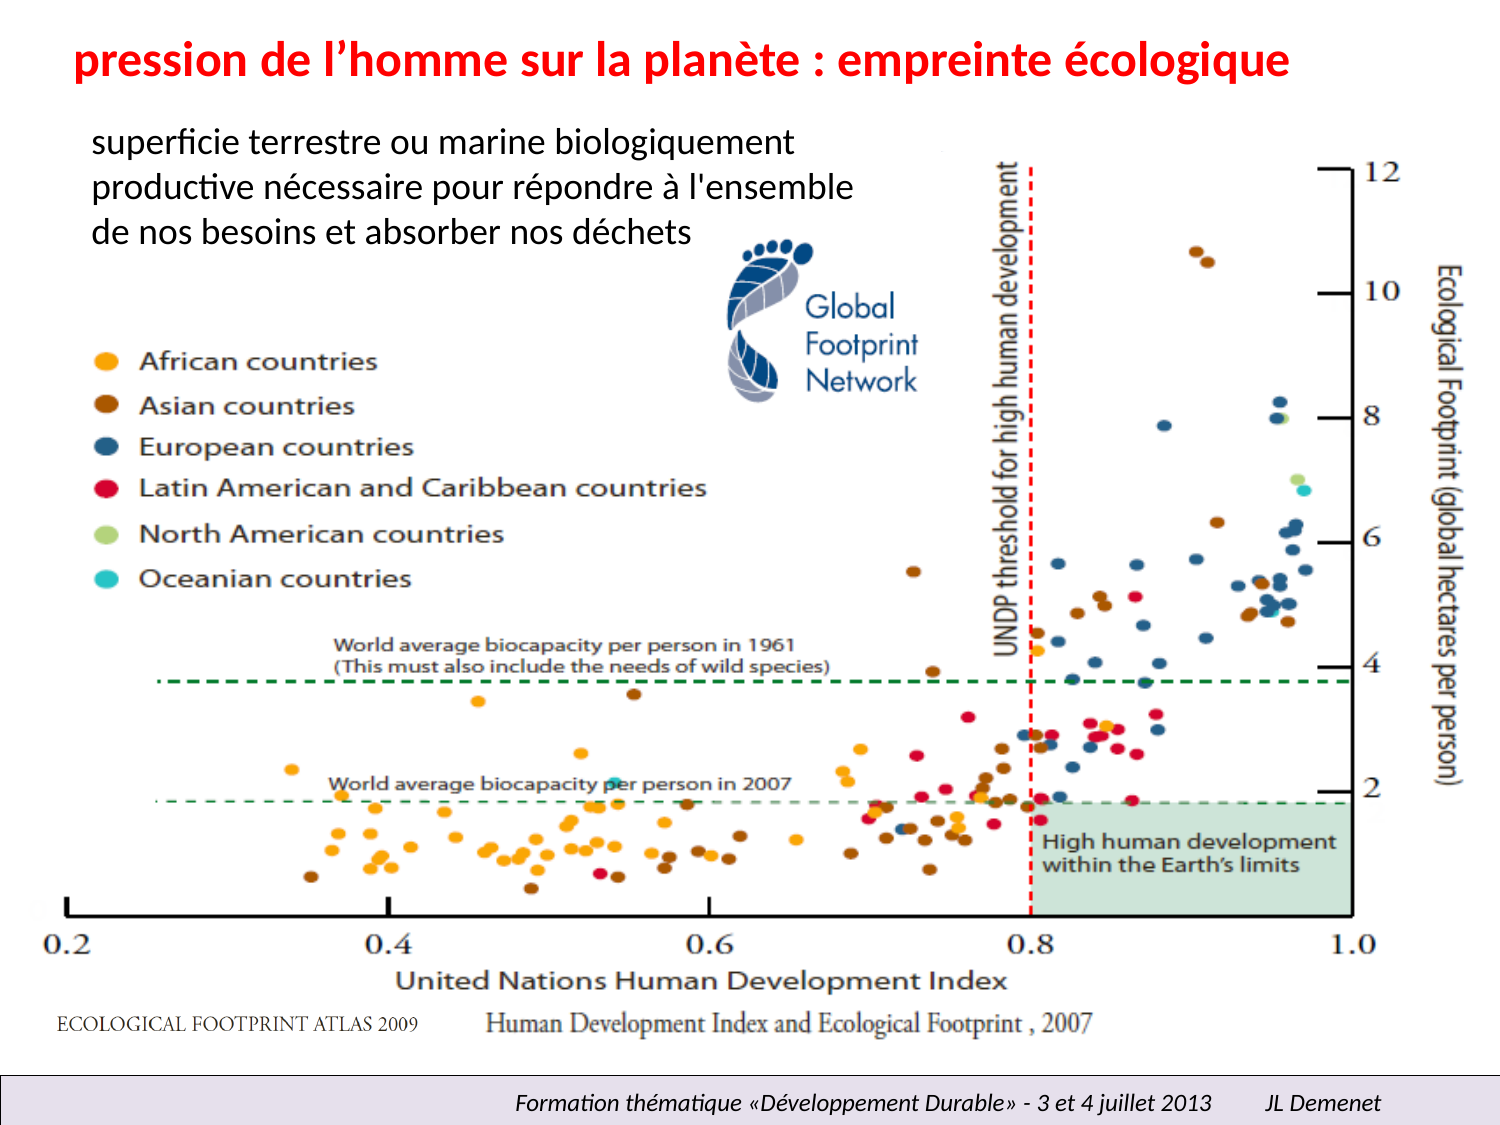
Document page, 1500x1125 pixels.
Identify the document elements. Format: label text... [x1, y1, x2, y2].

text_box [0, 1075, 1500, 1125]
text_box pression de l’homme sur la planète : empreinte écologique [59, 19, 1308, 94]
picture [711, 227, 935, 422]
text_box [17, 101, 1483, 1061]
picture [52, 1011, 419, 1035]
